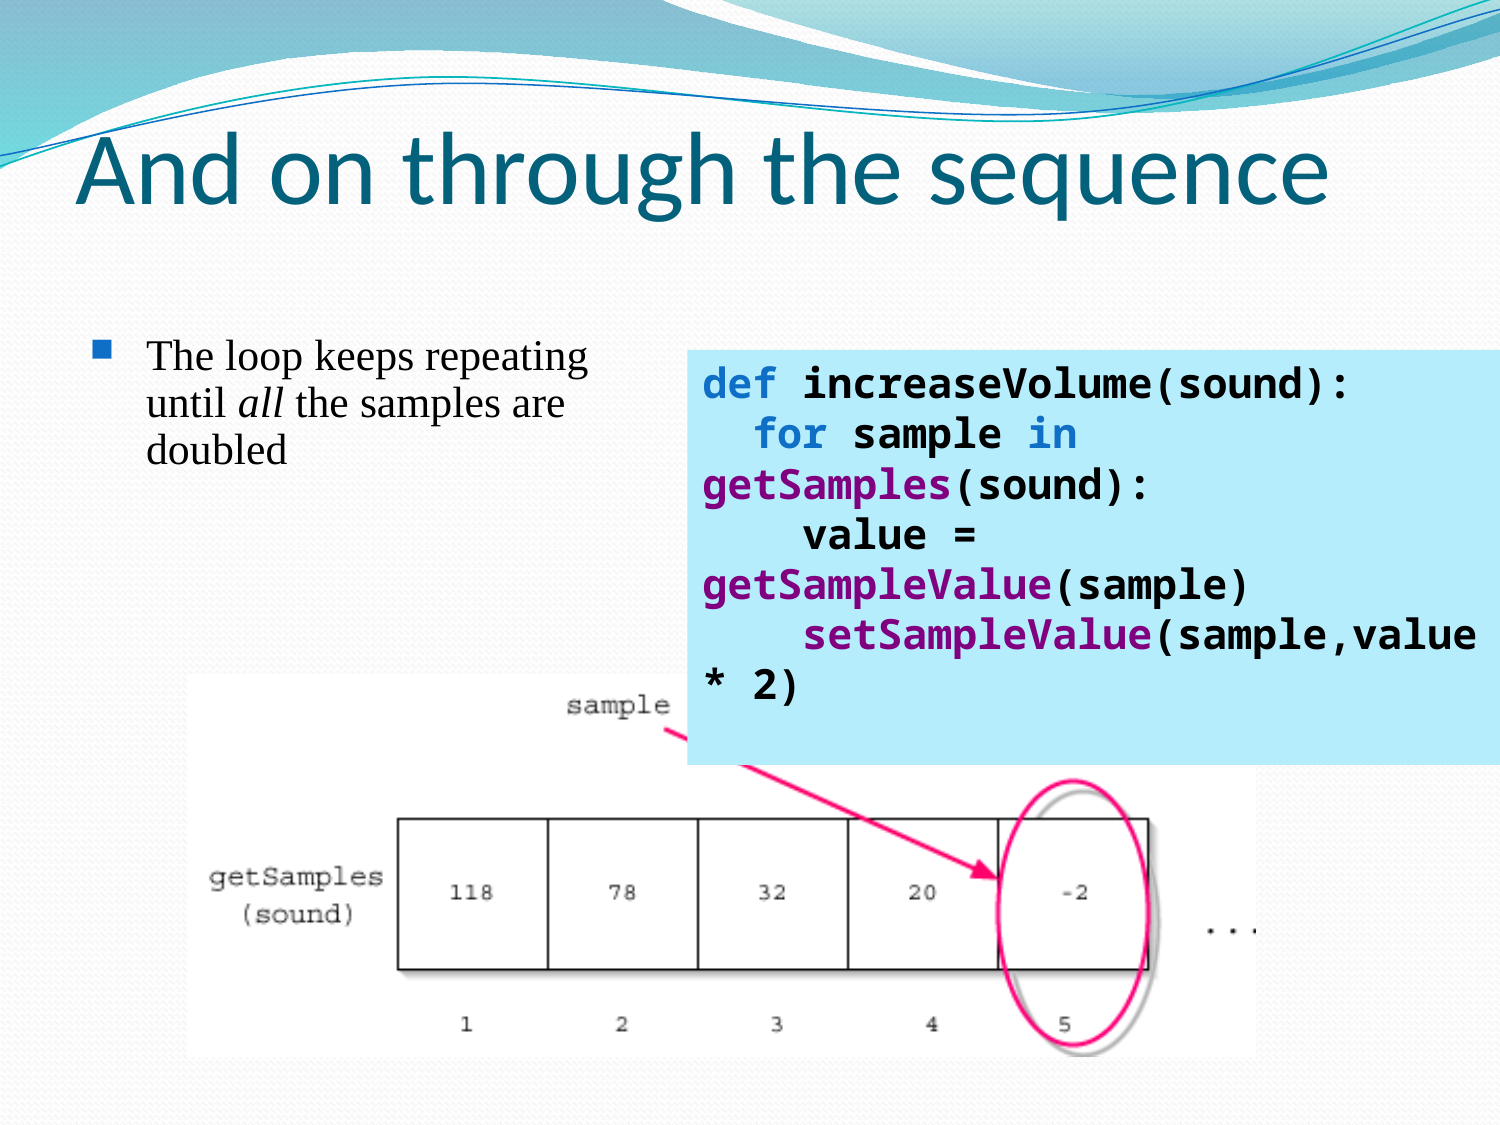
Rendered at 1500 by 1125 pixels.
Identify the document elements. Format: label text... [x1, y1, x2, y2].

text_box The loop keeps repeating until all the samples are doubled [75, 324, 650, 750]
text_box def increaseVolume(sound): for sample in getSamples(sound): value = getSampleValue(sample) setSampleValue(sample,value * 2) [687, 349, 1500, 765]
title And on through the sequence [75, 37, 1425, 225]
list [187, 674, 1257, 1057]
